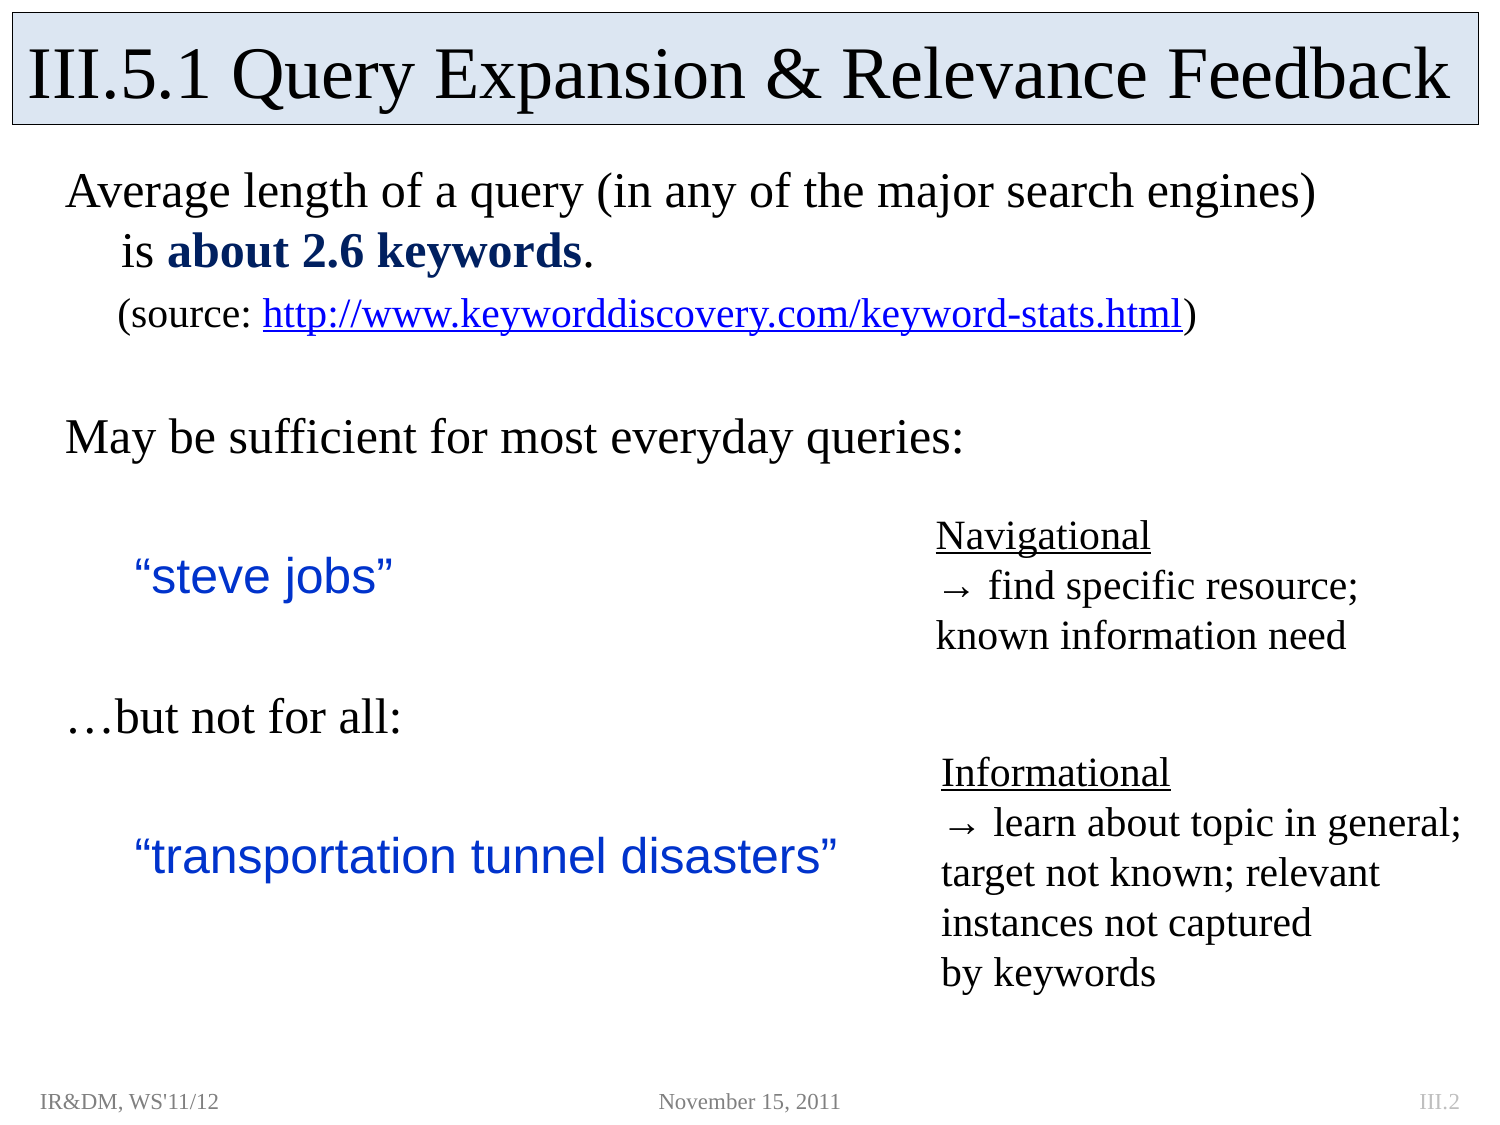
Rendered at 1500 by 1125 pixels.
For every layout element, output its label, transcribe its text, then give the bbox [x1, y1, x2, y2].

text_box Navigational → find specific resource; known information need [920, 500, 1375, 665]
text_box Informational → learn about topic in general; target not known; relevant instances not captured by keywords [926, 737, 1478, 1053]
slide_number III.2 [1149, 1074, 1475, 1125]
text_box Average length of a query (in any of the major search engines) is about 2.6 keywords. (source: http://www.keyworddiscovery.com/keyword-stats.html) May be sufficient for most everyday queries: “steve jobs” …but not for all: “transportation tunnel disasters” [50, 149, 1375, 1038]
text_box III.5.1 Query Expansion & Relevance Feedback [12, 12, 1479, 125]
footer IR&DM, WS'11/12 [24, 1074, 475, 1125]
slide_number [575, 1074, 925, 1125]
